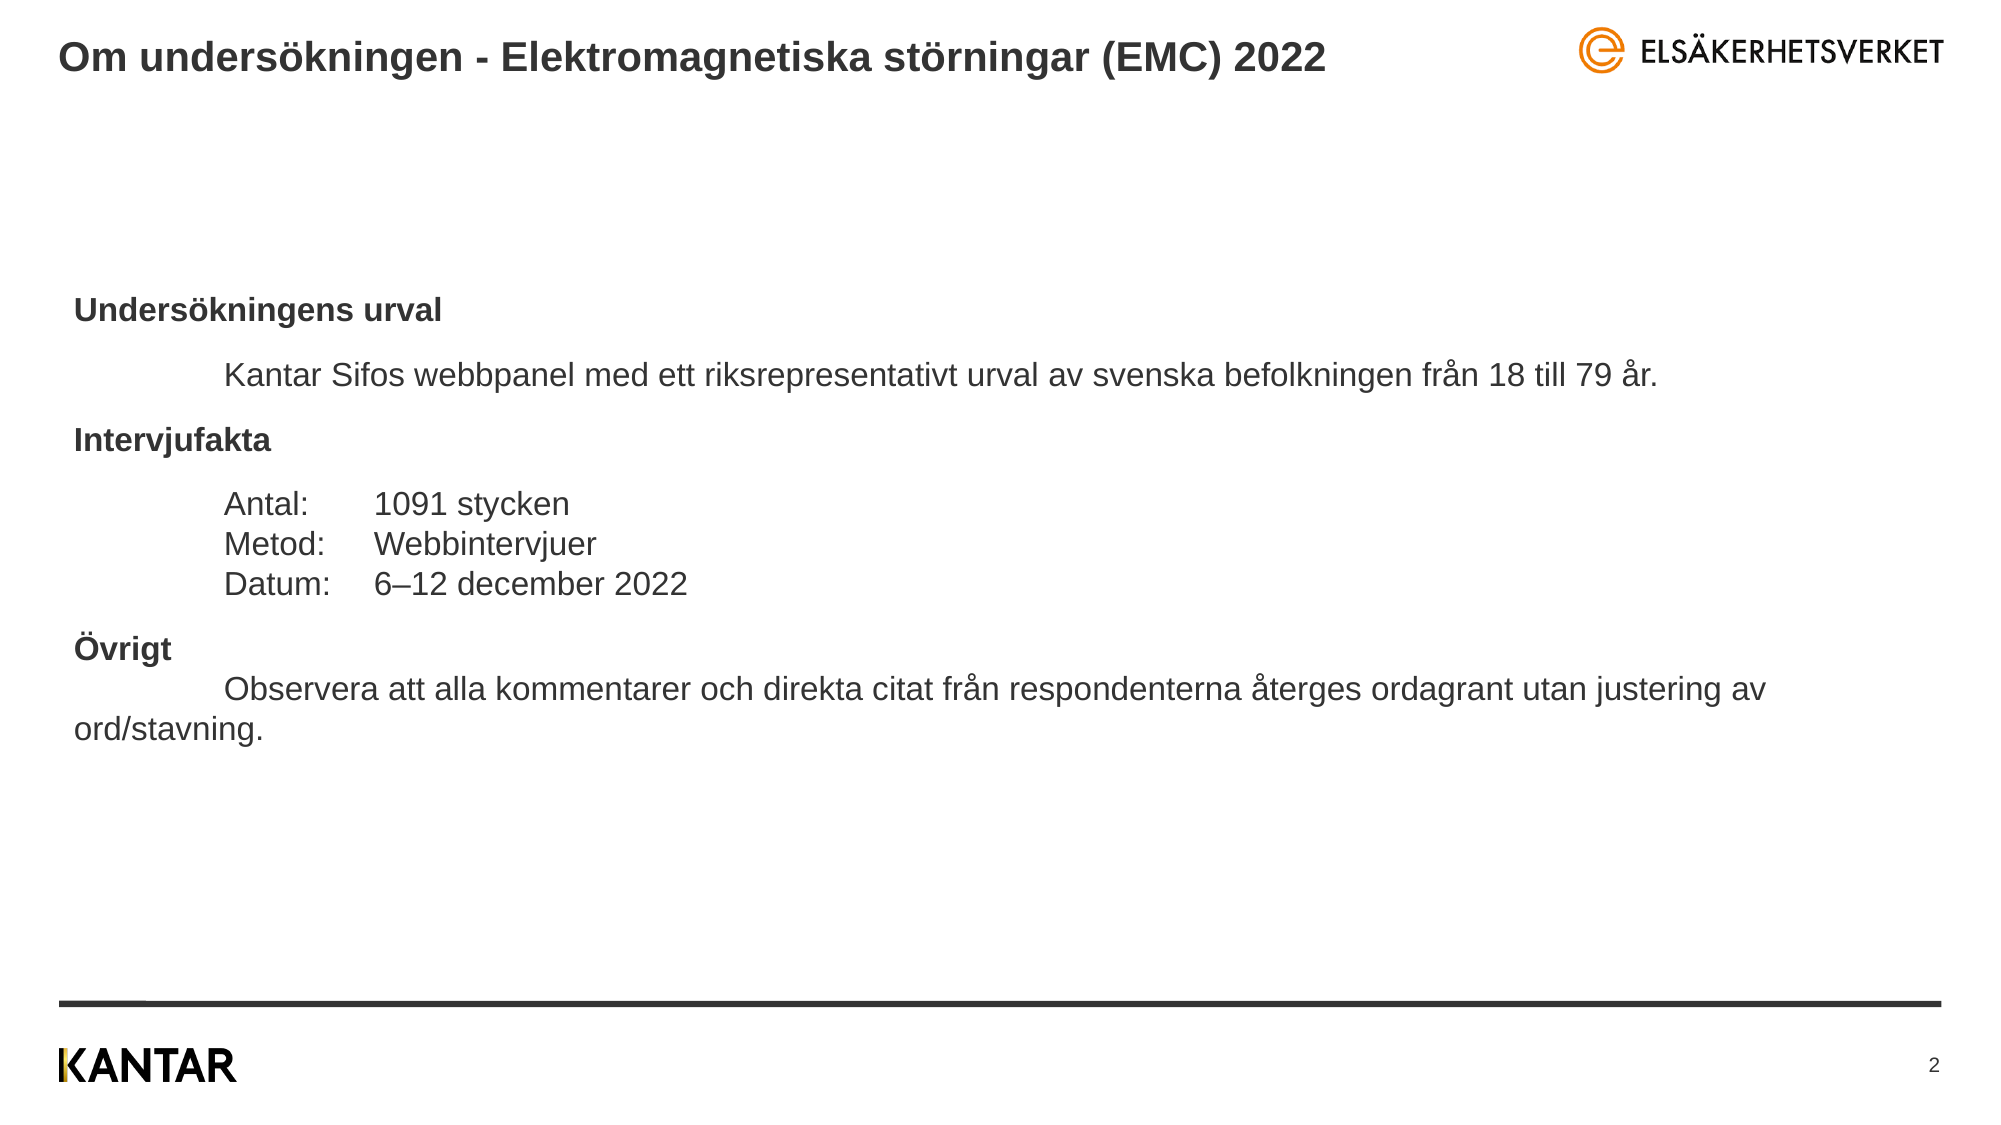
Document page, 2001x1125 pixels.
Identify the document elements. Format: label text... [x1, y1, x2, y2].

slide_number 2 [1780, 1048, 1941, 1081]
text_box Om undersökningen - Elektromagnetiska störningar (EMC) 2022 [43, 22, 1532, 169]
picture [59, 1048, 237, 1082]
picture [1578, 26, 1957, 74]
text_box Undersökningens urval Kantar Sifos webbpanel med ett riksrepresentativt urval av svenska befolkningen från 18 till 79 år. Intervjufakta Antal: 1091 stycken Metod: Webbintervjuer Datum: 6–12 december 2022 Övrigt Observera att alla kommentarer och direkta citat från respondenterna återges ordagrant utan justering av ord/stavning. [59, 280, 1941, 937]
